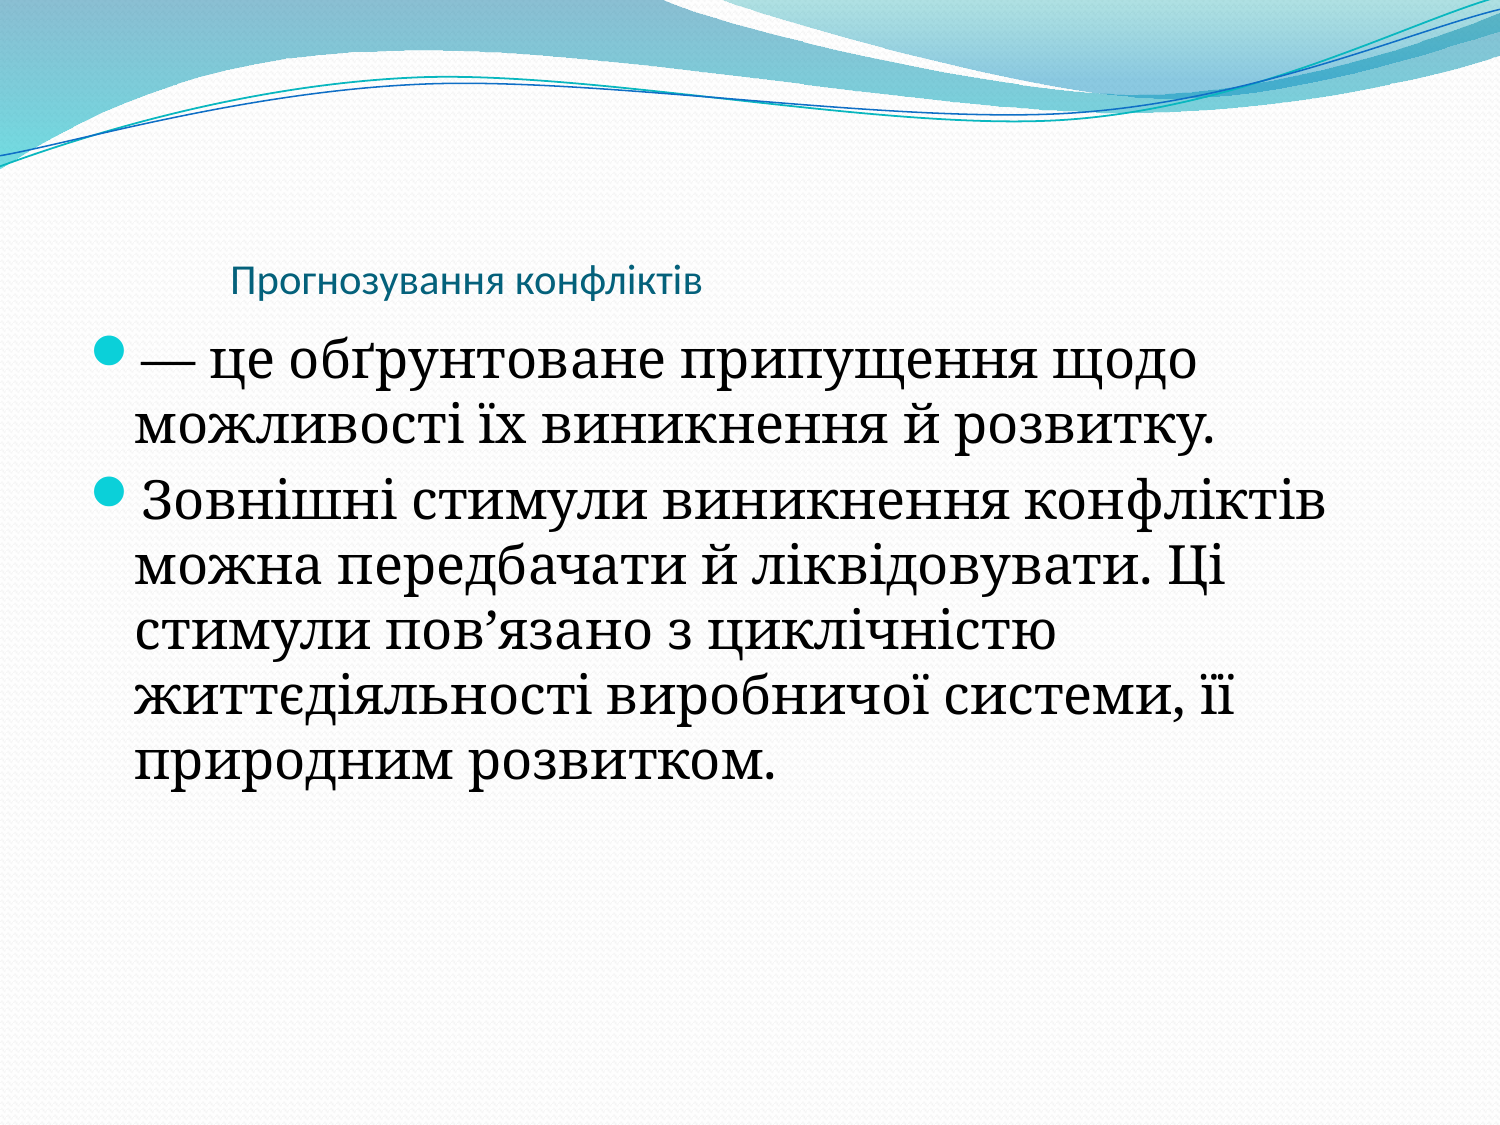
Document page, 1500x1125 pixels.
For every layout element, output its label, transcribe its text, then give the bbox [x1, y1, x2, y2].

list — це обґрунтоване припущення щодо можливості їх виникнення й розвитку. Зовнішні стимули виникнення конфліктів можна передбачати й ліквідовувати. Ці стимули пов’язано з циклічністю життєдіяльності виробничої системи, її природним розвитком. [75, 317, 1425, 1038]
title Прогнозування конфліктів [230, 243, 1425, 303]
